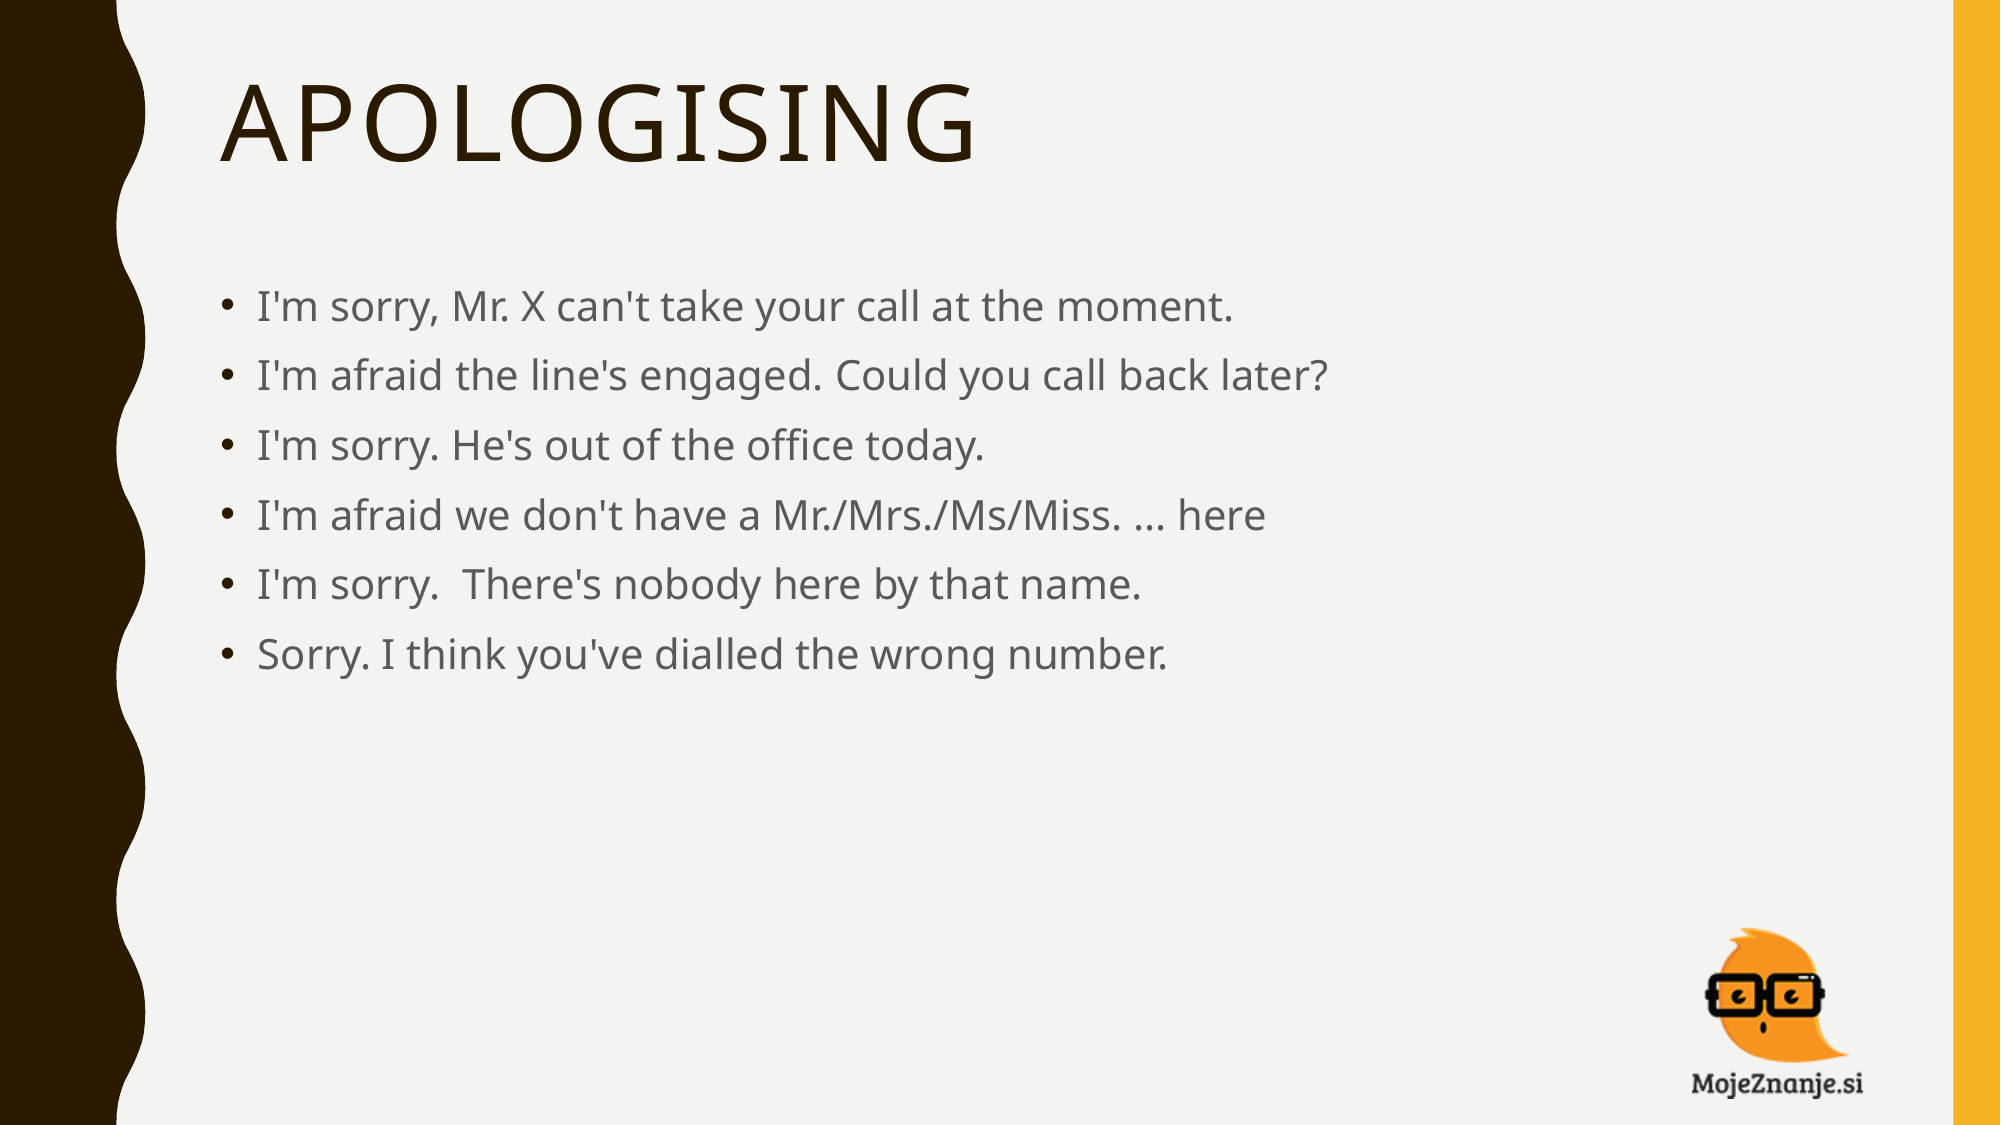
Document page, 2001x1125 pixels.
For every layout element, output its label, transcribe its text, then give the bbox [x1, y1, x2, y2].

picture [1692, 926, 1863, 1099]
list I'm sorry, Mr. X can't take your call at the moment. I'm afraid the line's engaged. Could you call back later? I'm sorry. He's out of the office today. I'm afraid we don't have a Mr./Mrs./Ms/Miss. ... here I'm sorry. There's nobody here by that name. Sorry. I think you've dialled the wrong number. [205, 267, 1875, 857]
title APOLOGISING [205, 62, 1875, 267]
